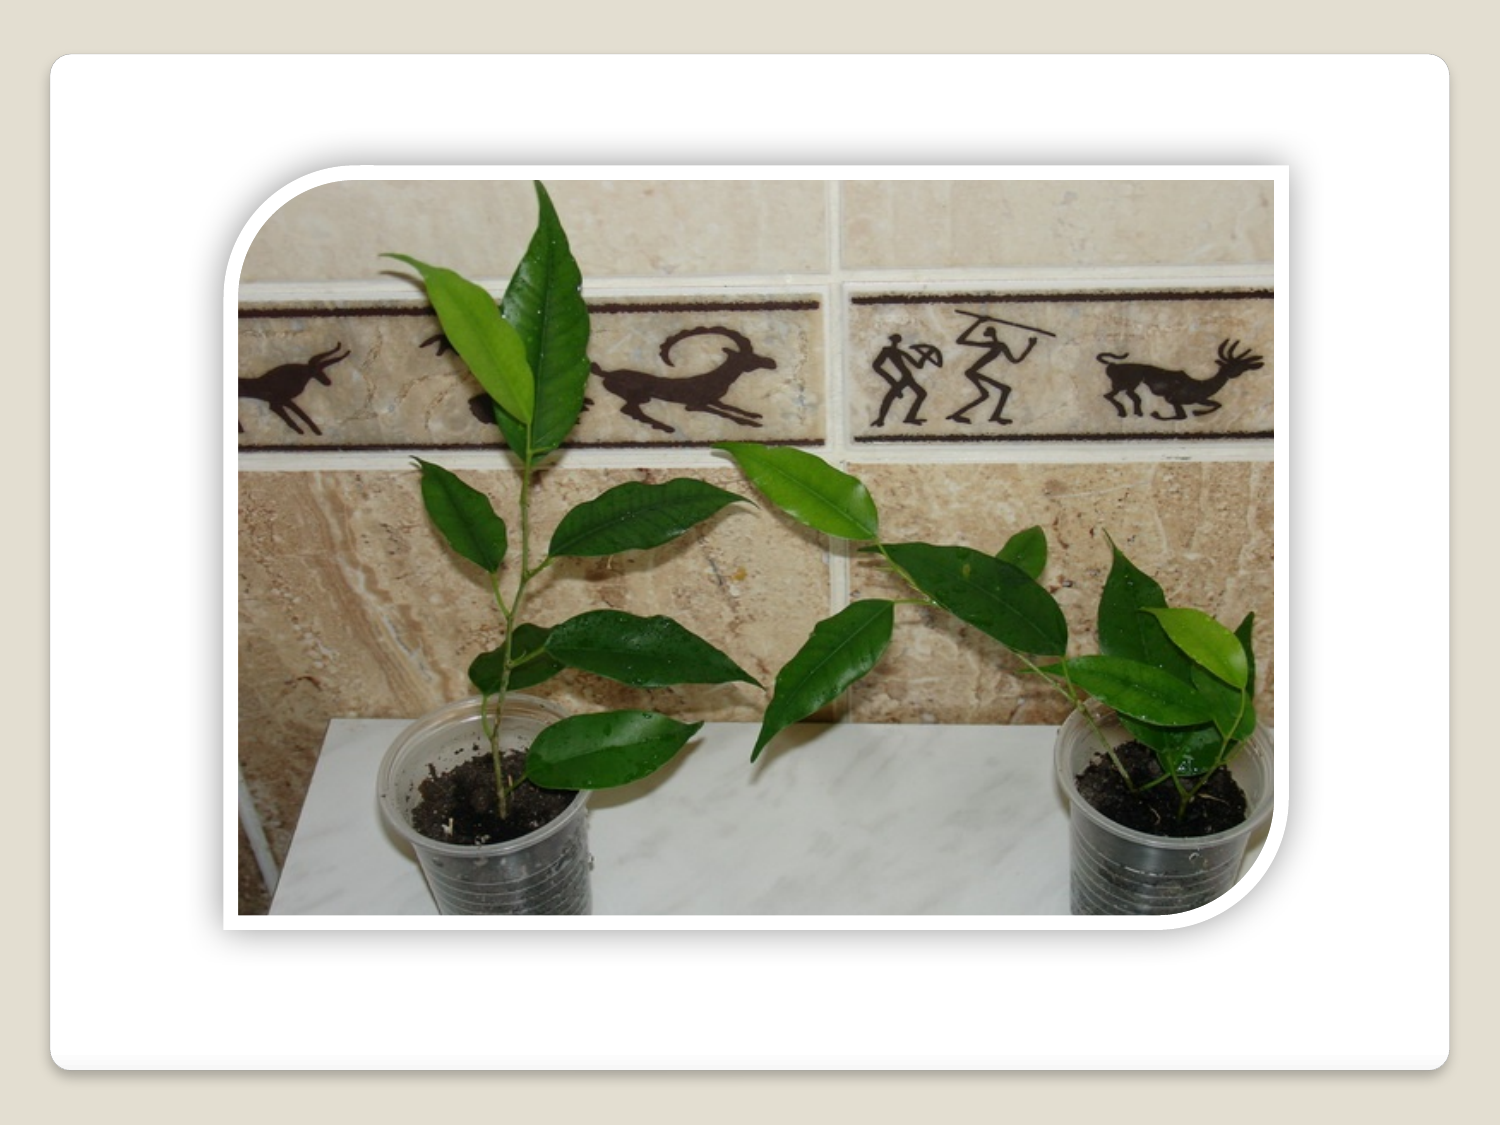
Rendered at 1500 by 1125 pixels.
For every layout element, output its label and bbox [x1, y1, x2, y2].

picture [230, 172, 1282, 923]
